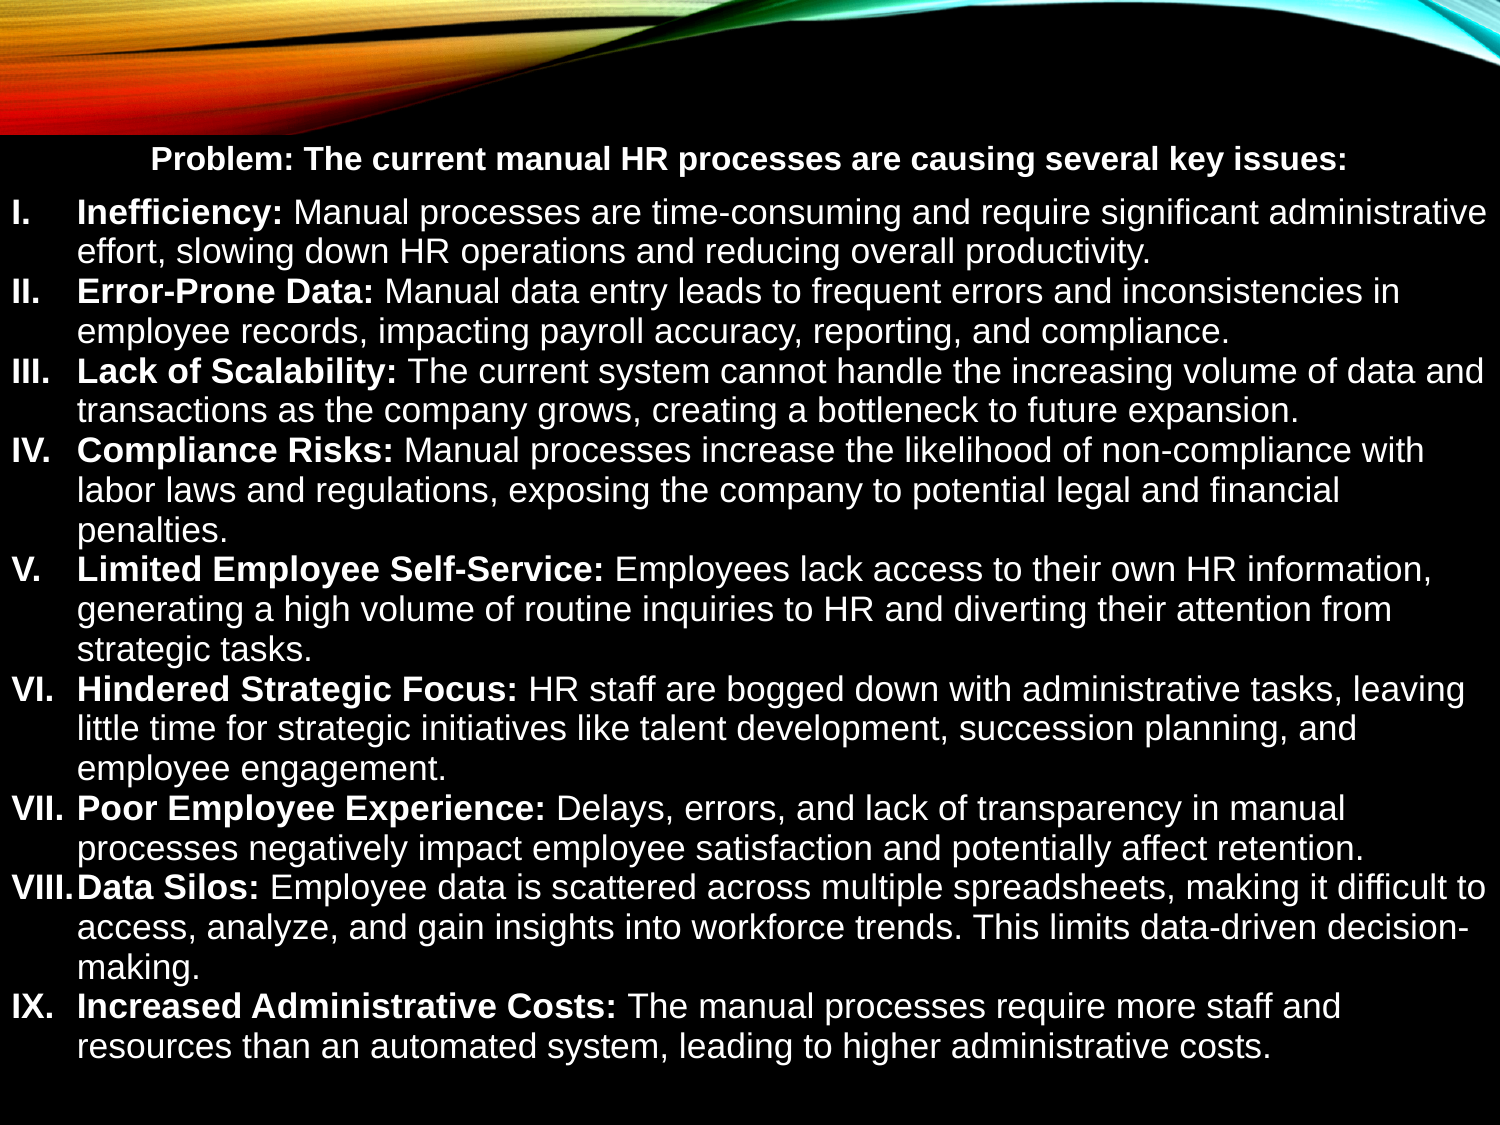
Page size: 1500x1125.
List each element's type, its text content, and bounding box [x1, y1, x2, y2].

table_header Problem: The current manual HR processes are causing several key issues: [0, 135, 1500, 183]
picture [0, 0, 1500, 135]
table_header Inefficiency: Manual processes are time-consuming and require significant administrative effort, slowing down HR operations and reducing overall productivity. Error-Prone Data: Manual data entry leads to frequent errors and inconsistencies in employee records, impacting payroll accuracy, reporting, and compliance. Lack of Scalability: The current system cannot handle the increasing volume of data and transactions as the company grows, creating a bottleneck to future expansion. Compliance Risks: Manual processes increase the likelihood of non-compliance with labor laws and regulations, exposing the company to potential legal and financial penalties. Limited Employee Self-Service: Employees lack access to their own HR information, generating a high volume of routine inquiries to HR and diverting their attention from strategic tasks. Hindered Strategic Focus: HR staff are bogged down with administrative tasks, leaving little time for strategic initiatives like talent development, succession planning, and employee engagement. Poor Employee Experience: Delays, errors, and lack of transparency in manual processes negatively impact employee satisfaction and potentially affect retention. Data Silos: Employee data is scattered across multiple spreadsheets, making it difficult to access, analyze, and gain insights into workforce trends. This limits data-driven decision-making. Increased Administrative Costs: The manual processes require more staff and resources than an automated system, leading to higher administrative costs. [0, 186, 1500, 1125]
